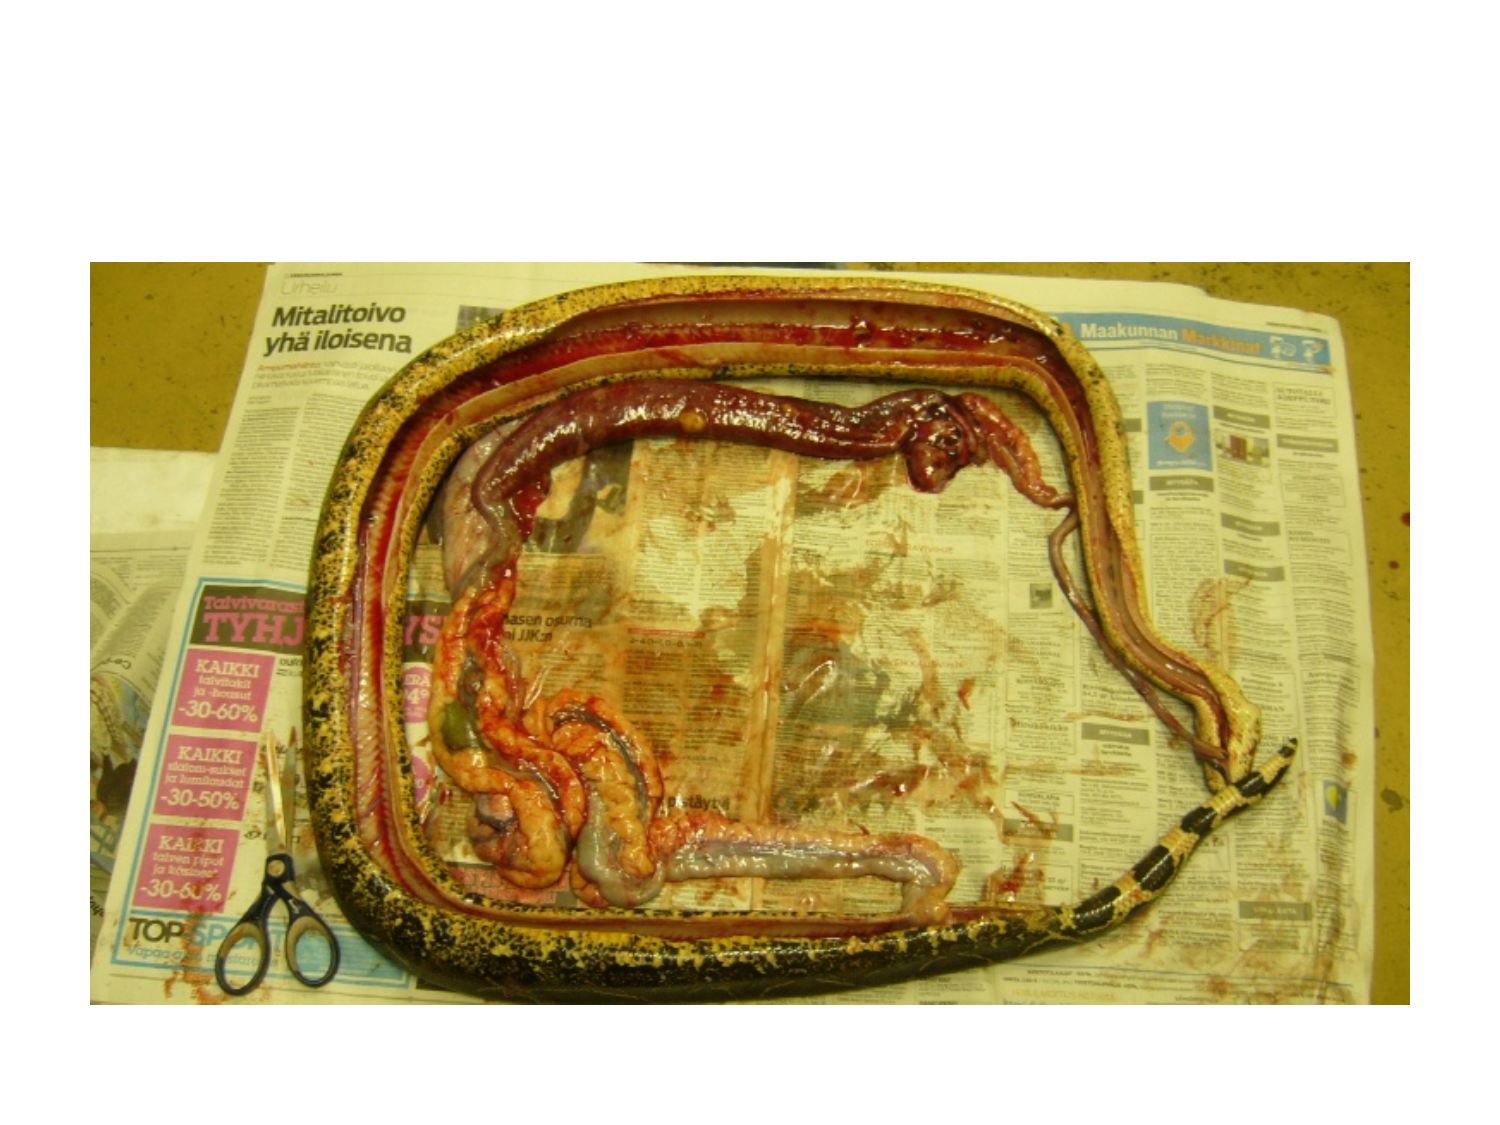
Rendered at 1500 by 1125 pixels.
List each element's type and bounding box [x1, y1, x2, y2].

list [89, 262, 1411, 1006]
